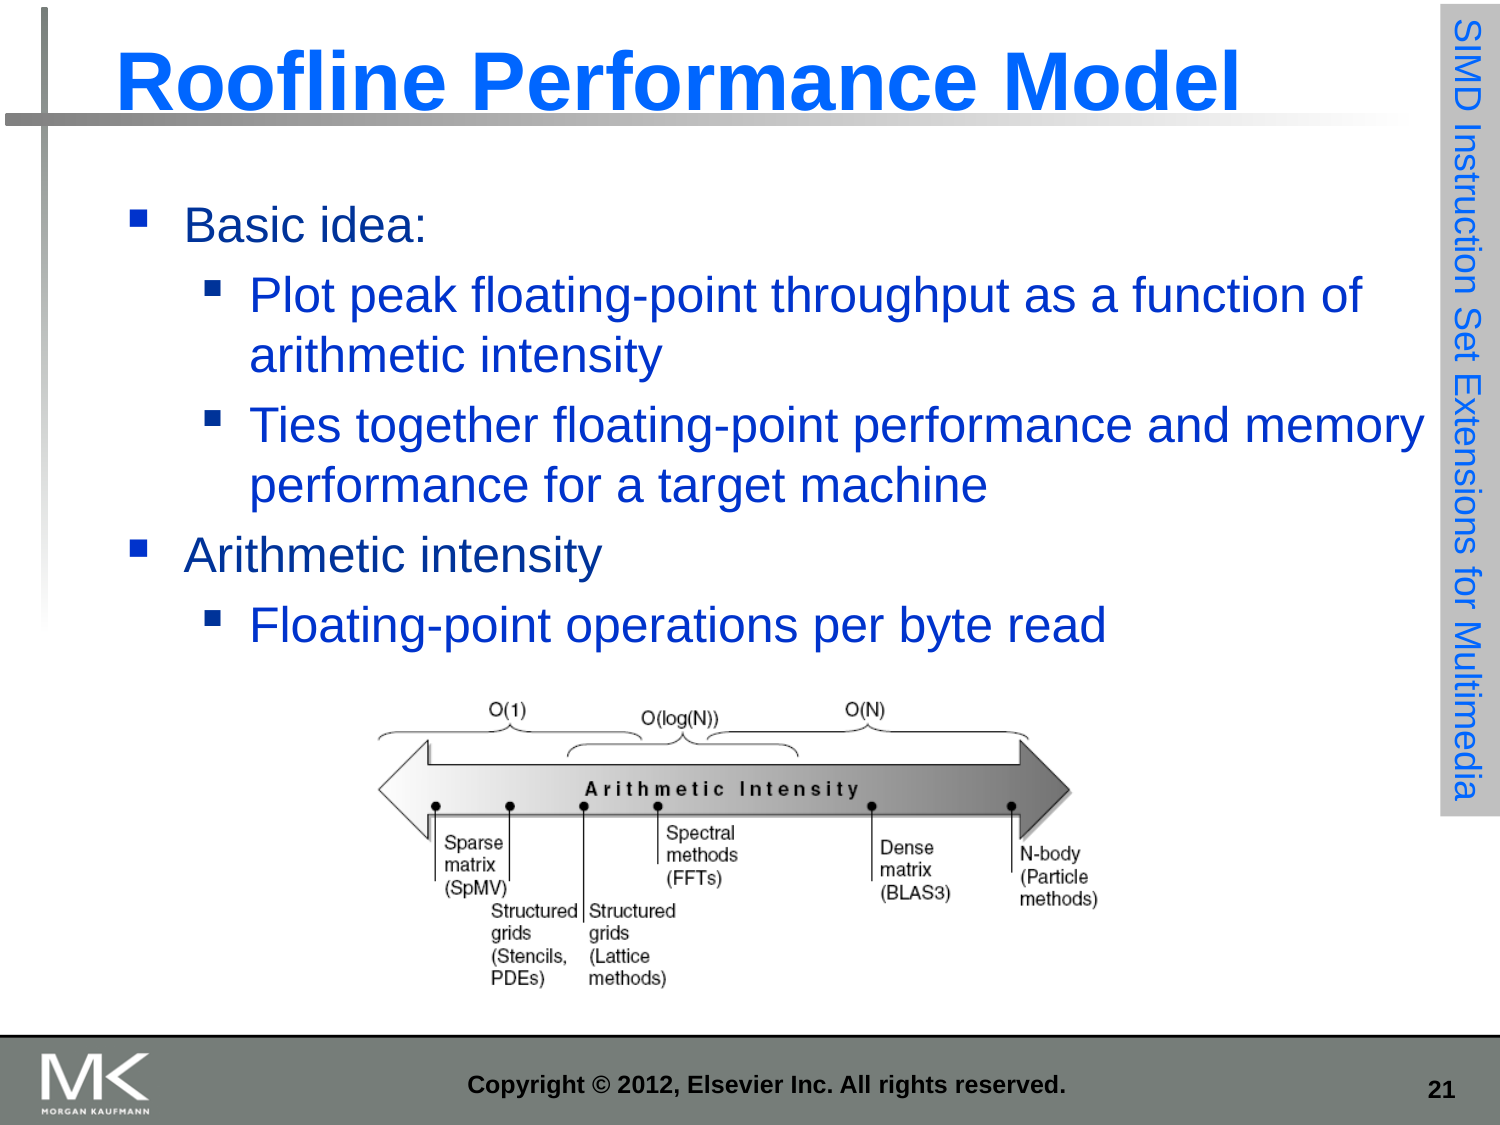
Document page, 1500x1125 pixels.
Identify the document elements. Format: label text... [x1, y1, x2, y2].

title Roofline Performance Model [100, 18, 1440, 135]
list Basic idea: Plot peak floating-point throughput as a function of arithmetic intensity Ties together floating-point performance and memory performance for a target machine Arithmetic intensity Floating-point operations per byte read [111, 184, 1470, 1024]
text_box SIMD Instruction Set Extensions for Multimedia [1440, 3, 1500, 817]
picture [334, 680, 1129, 996]
picture [29, 1046, 160, 1123]
footer Copyright © 2012, Elsevier Inc. All rights reserved. [170, 1046, 1365, 1106]
